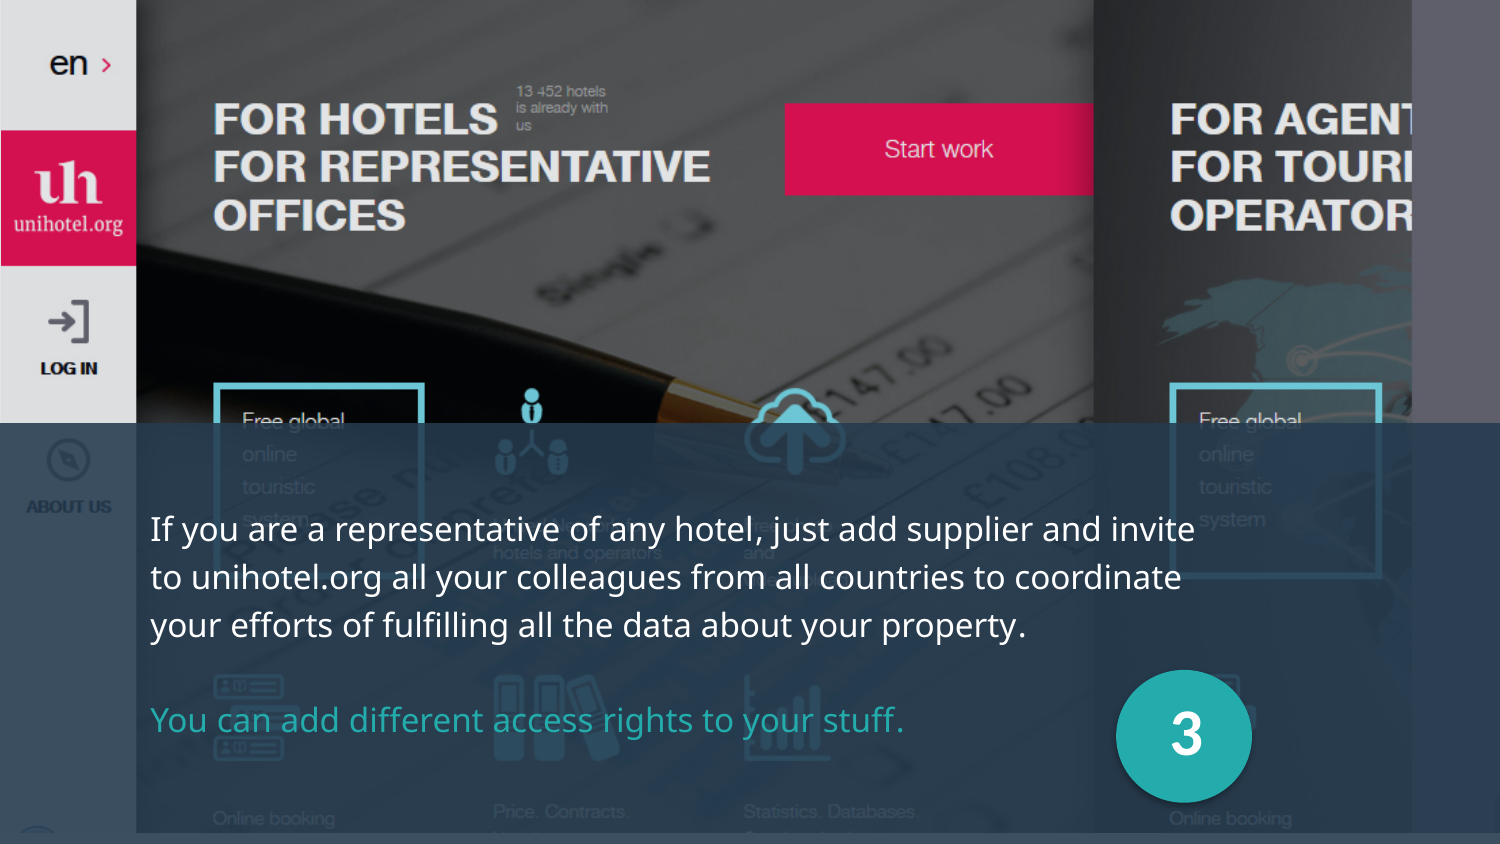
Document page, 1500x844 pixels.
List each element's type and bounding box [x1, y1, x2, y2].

picture [0, 0, 1500, 833]
text_box [1115, 669, 1253, 803]
